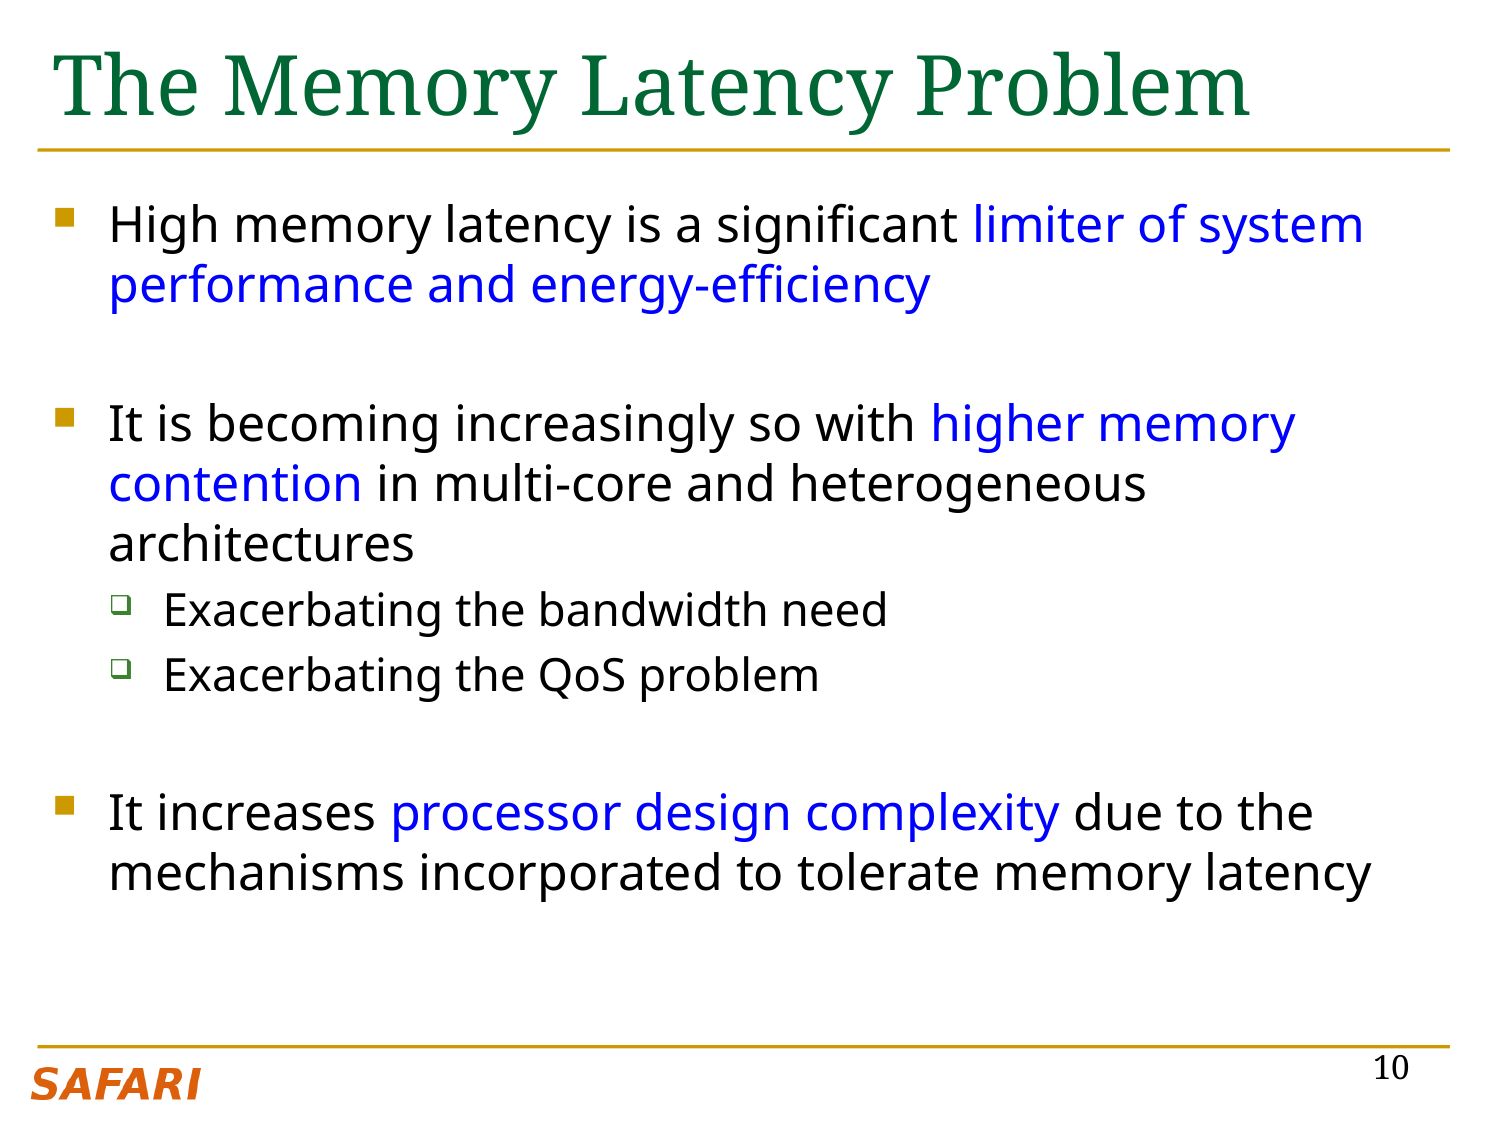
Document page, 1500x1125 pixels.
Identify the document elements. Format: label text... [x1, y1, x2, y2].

slide_number 10 [1074, 1023, 1426, 1100]
title The Memory Latency Problem [37, 24, 1451, 184]
picture [29, 1058, 207, 1110]
list High memory latency is a significant limiter of system performance and energy-efficiency It is becoming increasingly so with higher memory contention in multi-core and heterogeneous architectures Exacerbating the bandwidth need Exacerbating the QoS problem It increases processor design complexity due to the mechanisms incorporated to tolerate memory latency [37, 184, 1451, 1026]
